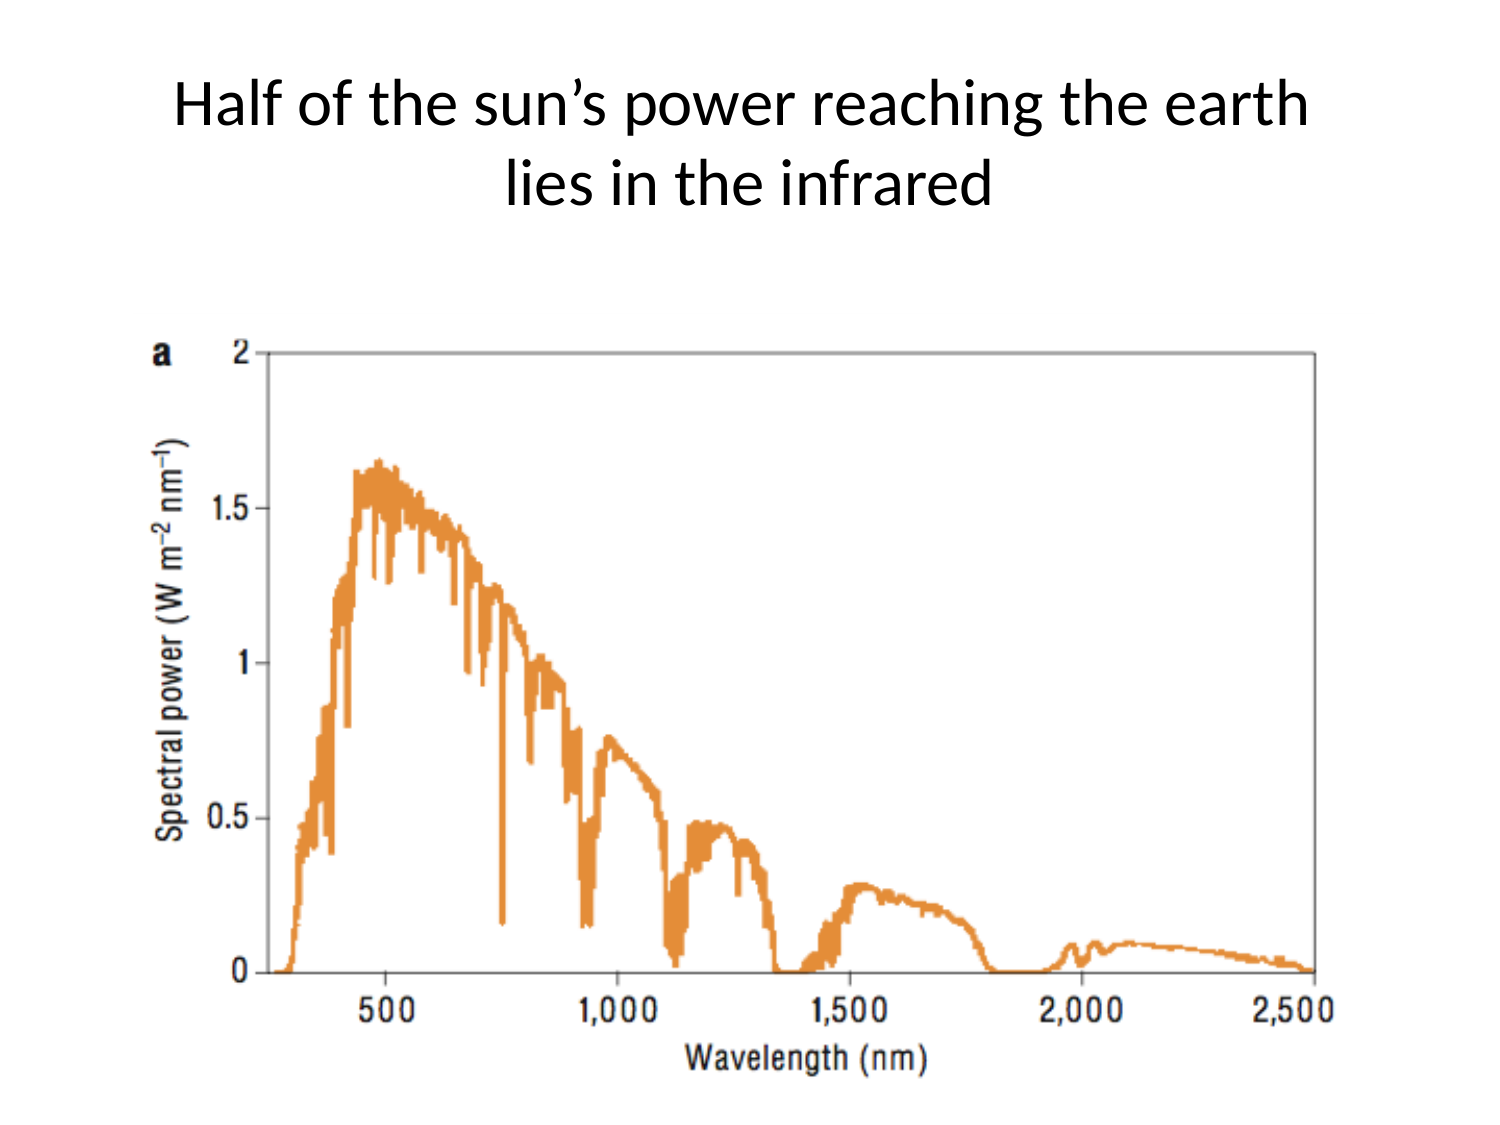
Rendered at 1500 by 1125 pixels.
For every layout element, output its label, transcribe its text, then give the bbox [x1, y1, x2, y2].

text_box Half of the sun’s power reaching the earth lies in the infrared [74, 45, 1425, 233]
picture [132, 311, 1375, 1084]
